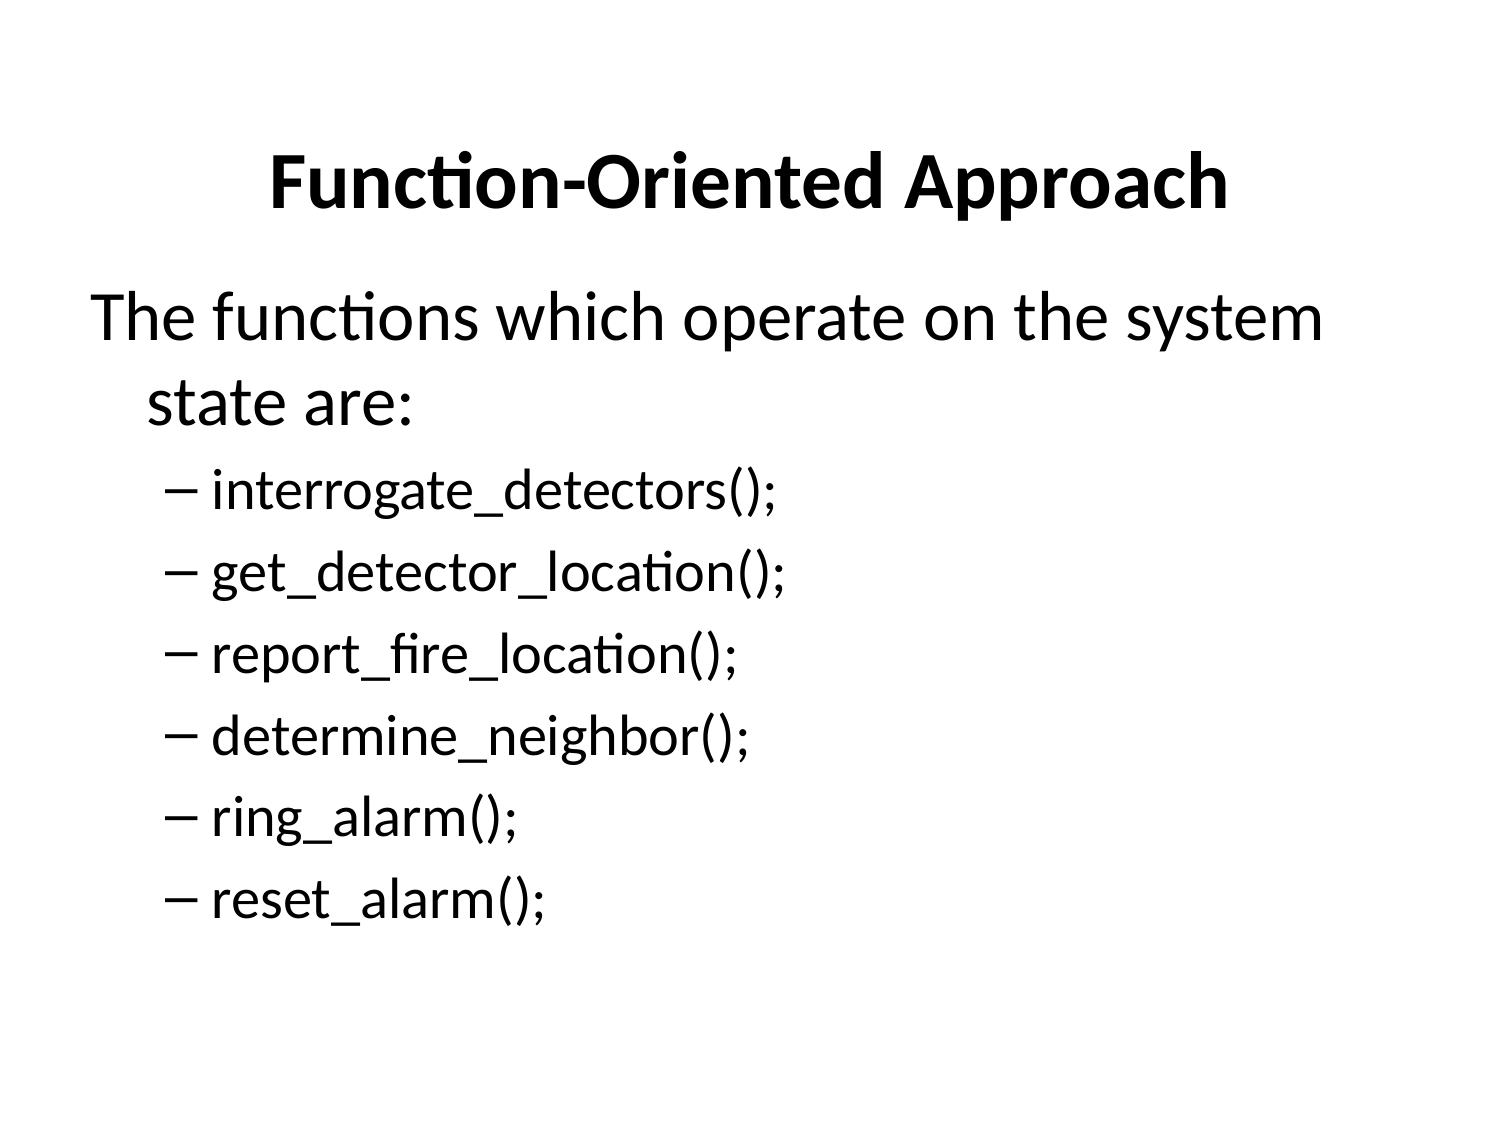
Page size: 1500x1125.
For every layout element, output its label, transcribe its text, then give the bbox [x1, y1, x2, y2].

list The functions which operate on the system state are: interrogate_detectors(); get_detector_location(); report_fire_location(); determine_neighbor(); ring_alarm(); reset_alarm(); [75, 262, 1425, 1005]
title Function-Oriented Approach [75, 45, 1425, 233]
